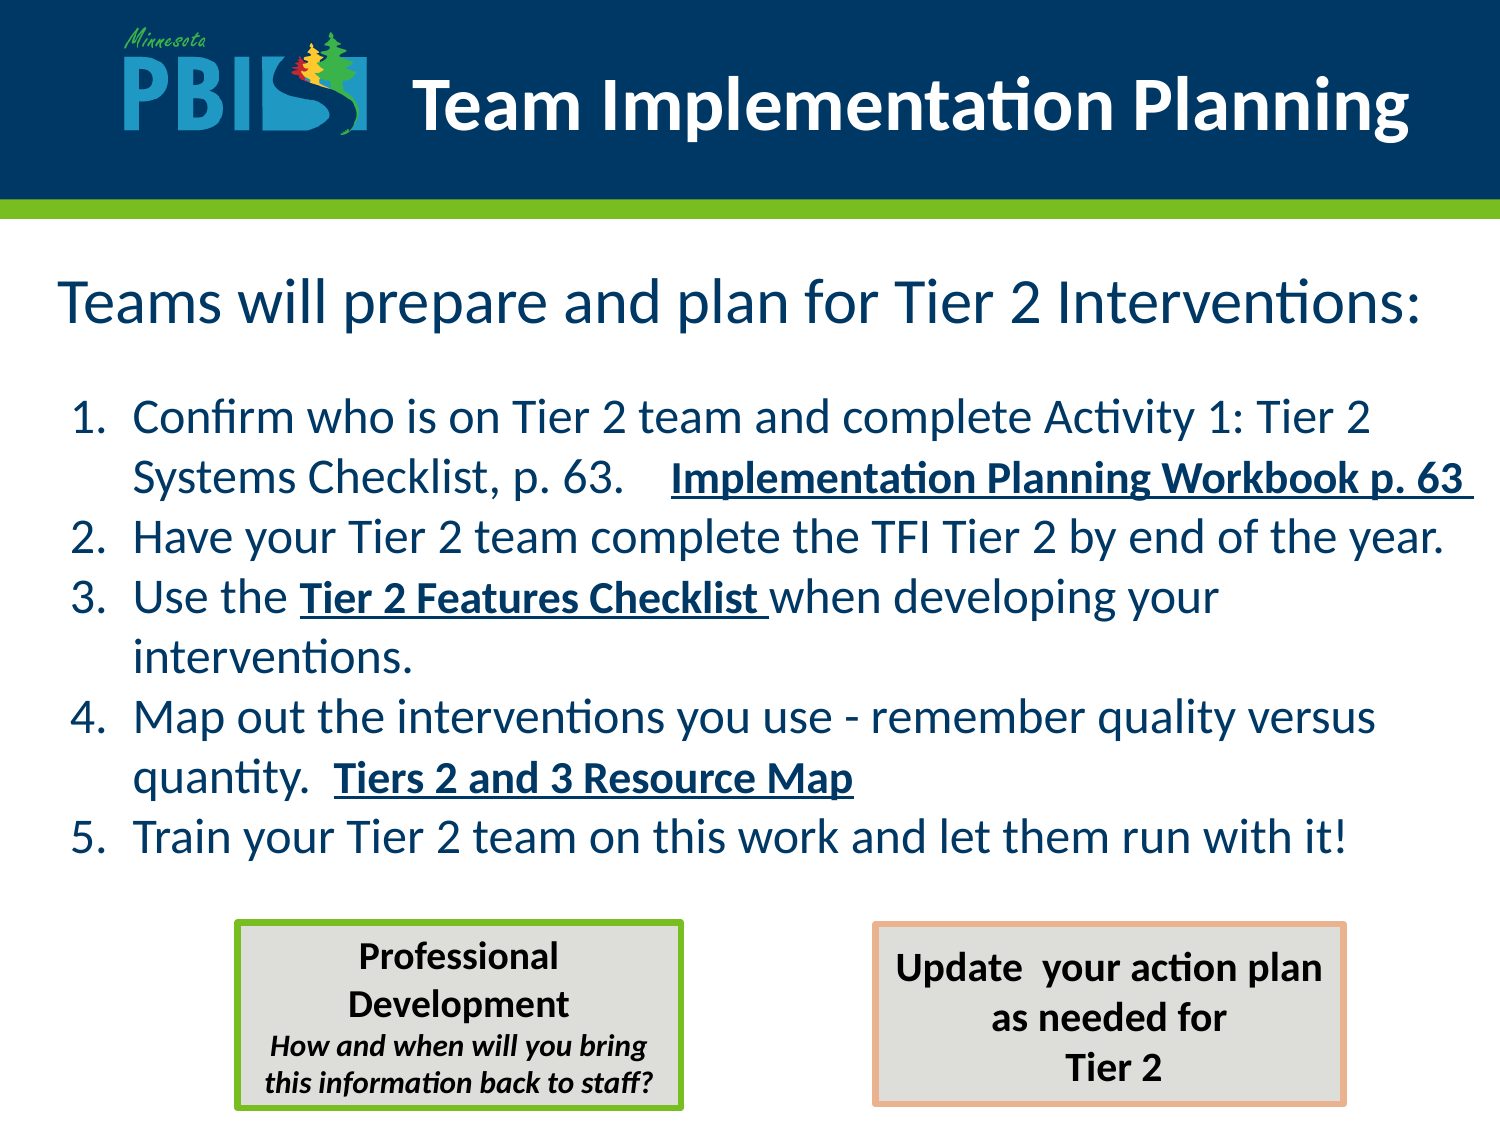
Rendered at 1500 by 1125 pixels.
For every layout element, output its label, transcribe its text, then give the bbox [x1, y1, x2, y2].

text_box Update your action plan as needed for Tier 2 [875, 924, 1344, 1105]
picture [120, 24, 370, 138]
title Team Implementation Planning [383, 30, 1490, 181]
text_box Professional Development How and when will you bring this information back to staff? [237, 922, 681, 1108]
text_box Teams will prepare and plan for Tier 2 Interventions: Confirm who is on Tier 2 team and complete Activity 1: Tier 2 Systems Checklist, p. 63. Implementation Planning Workbook p. 63 Have your Tier 2 team complete the TFI Tier 2 by end of the year. Use the Tier 2 Features Checklist when developing your interventions. Map out the interventions you use - remember quality versus quantity. Tiers 2 and 3 Resource Map Train your Tier 2 team on this work and let them run with it! [46, 253, 1500, 957]
